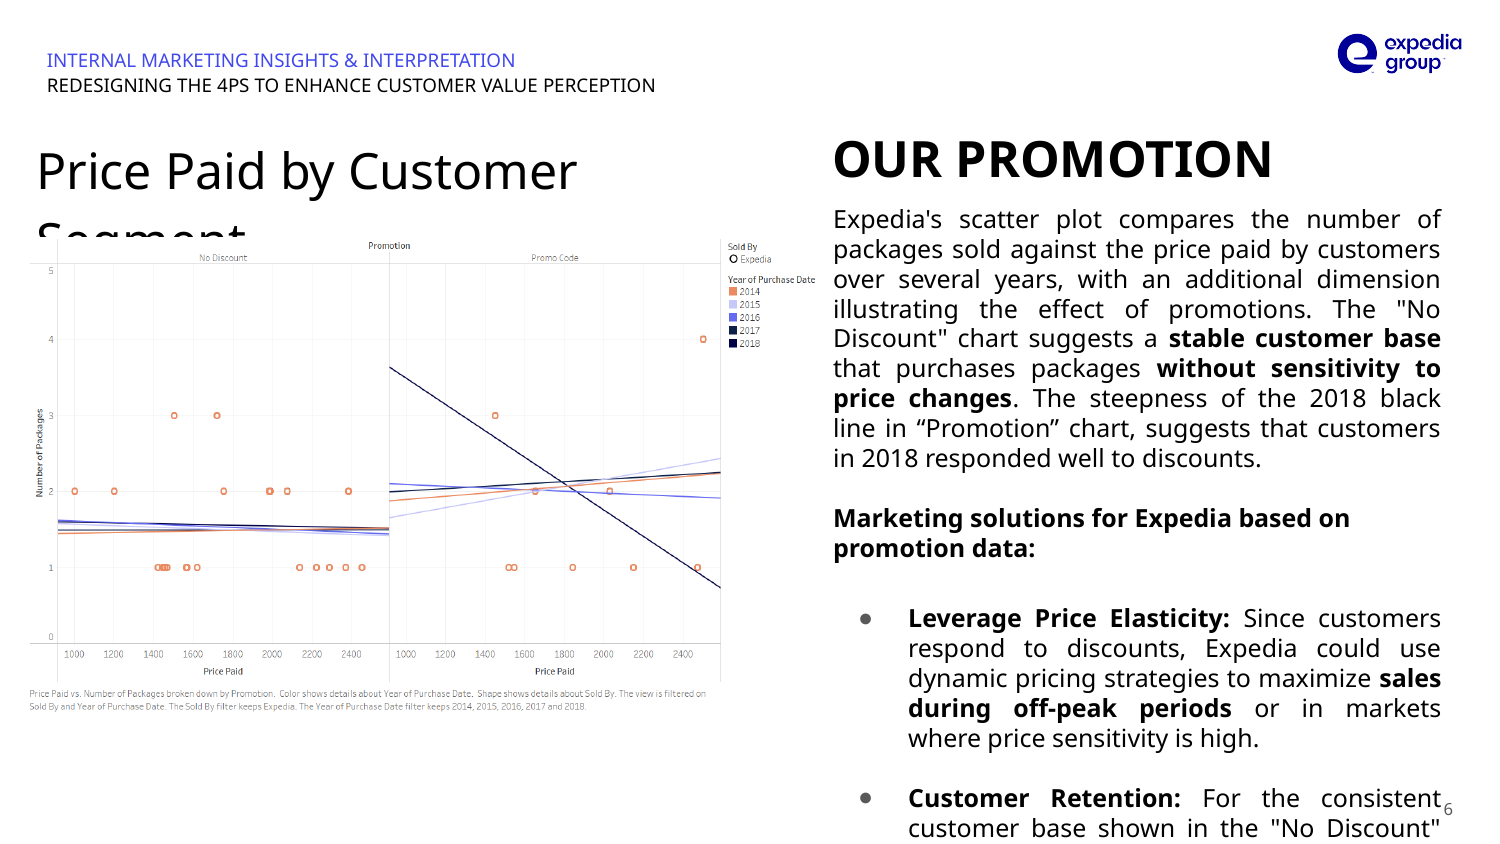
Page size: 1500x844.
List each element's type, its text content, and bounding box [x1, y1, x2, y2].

list Price Paid by Customer Segment [36, 122, 758, 197]
list OUR PROMOTION [832, 111, 1354, 186]
list REDESIGNING THE 4PS TO ENHANCE CUSTOMER VALUE PERCEPTION [46, 64, 701, 93]
list Expedia's scatter plot compares the number of packages sold against the price paid by customers over several years, with an additional dimension illustrating the effect of promotions. The "No Discount" chart suggests a stable customer base that purchases packages without sensitivity to price changes. The steepness of the 2018 black line in “Promotion” chart, suggests that customers in 2018 responded well to discounts. Marketing solutions for Expedia based on promotion data: Leverage Price Elasticity: Since customers respond to discounts, Expedia could use dynamic pricing strategies to maximize sales during off-peak periods or in markets where price sensitivity is high. Customer Retention: For the consistent customer base shown in the "No Discount" section, focus on loyalty programs that reward consistent bookings without discounts to maintain a steady revenue stream. [833, 197, 1454, 817]
list INTERNAL MARKETING INSIGHTS & INTERPRETATION [46, 39, 539, 68]
picture [1320, 15, 1480, 91]
picture [29, 237, 817, 713]
slide_number ‹#› [1115, 782, 1454, 827]
